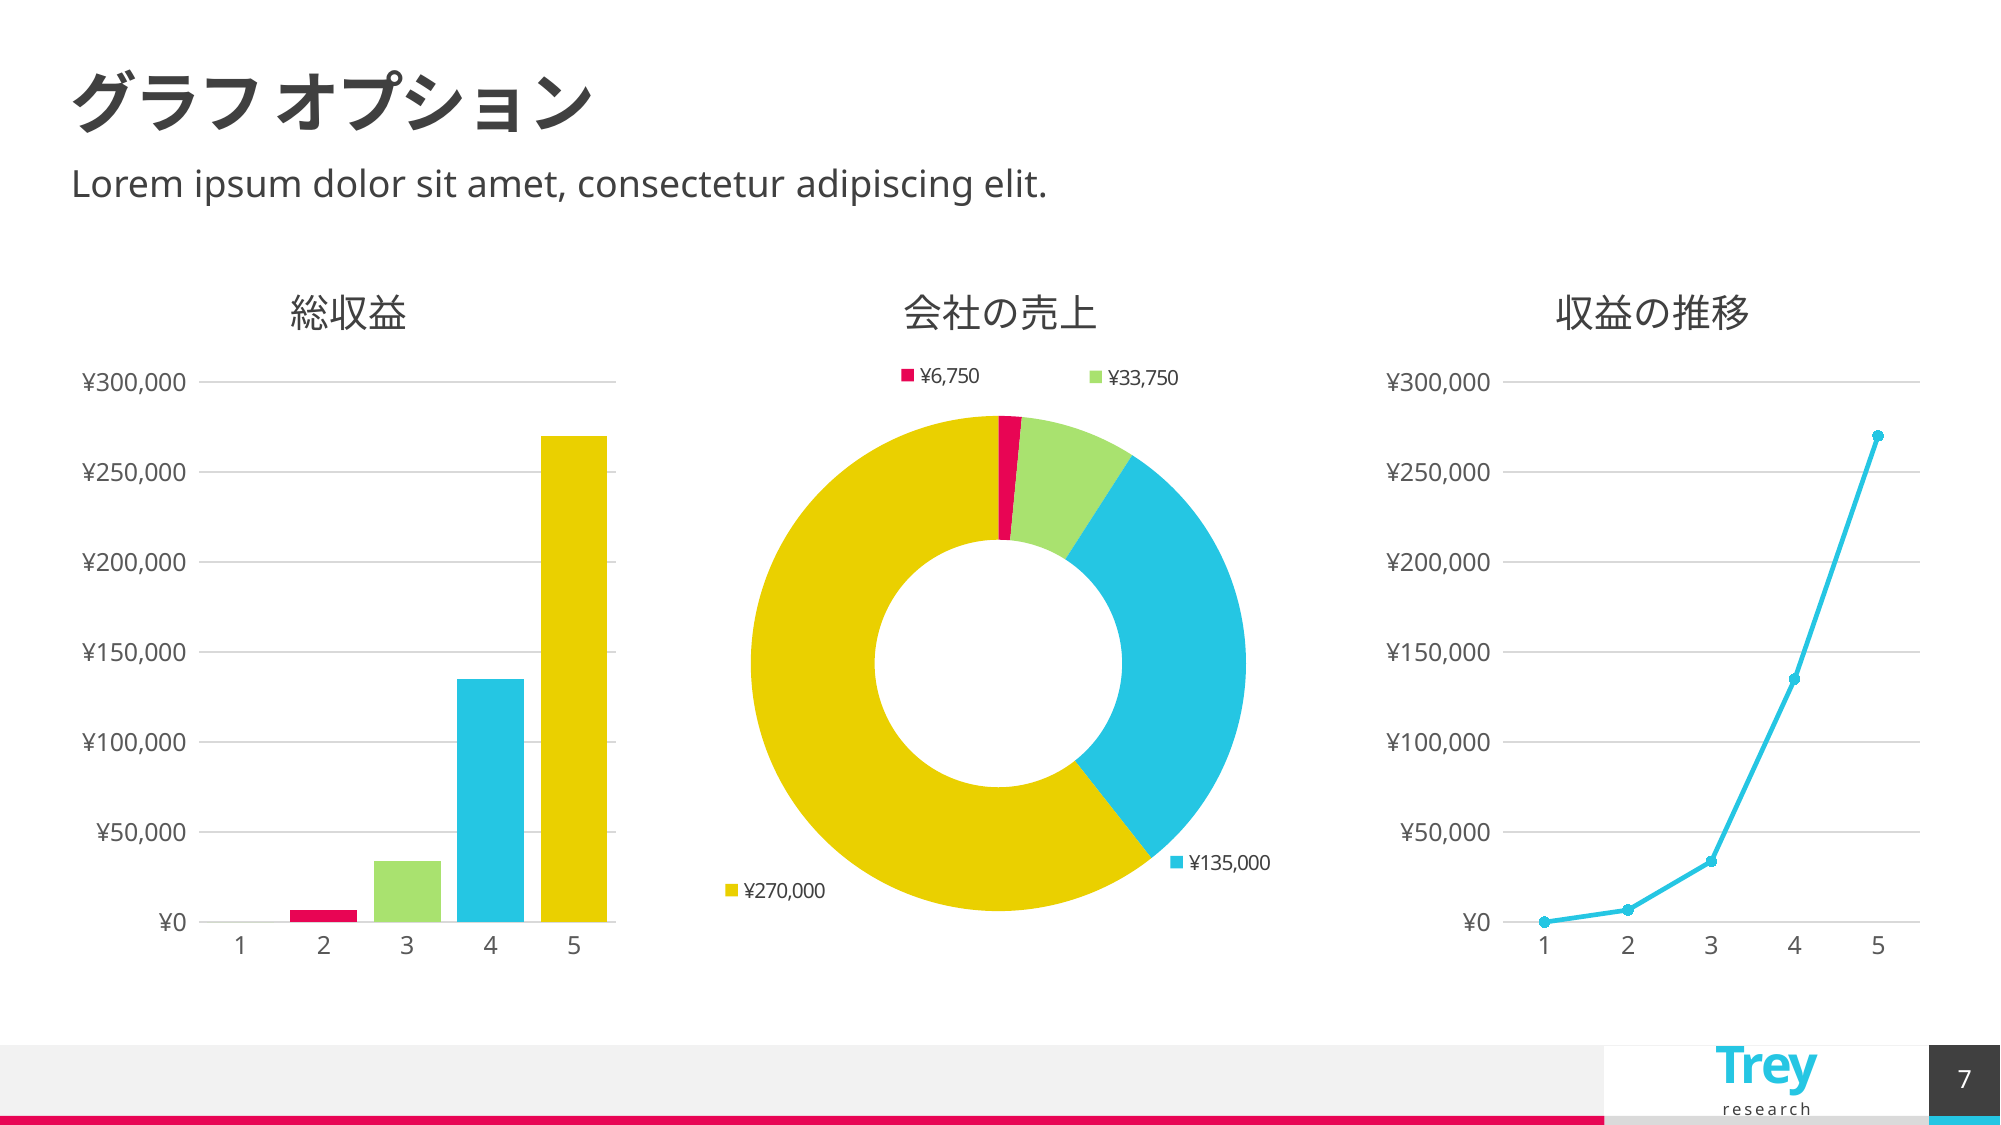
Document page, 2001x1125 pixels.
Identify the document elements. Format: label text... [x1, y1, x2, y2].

title グラフ オプション [70, 70, 1930, 142]
chart [722, 247, 1279, 978]
slide_number 7 [1929, 1045, 2000, 1116]
list Lorem ipsum dolor sit amet, consectetur adipiscing elit. [70, 165, 1931, 225]
chart [1374, 247, 1931, 978]
chart [70, 247, 627, 978]
